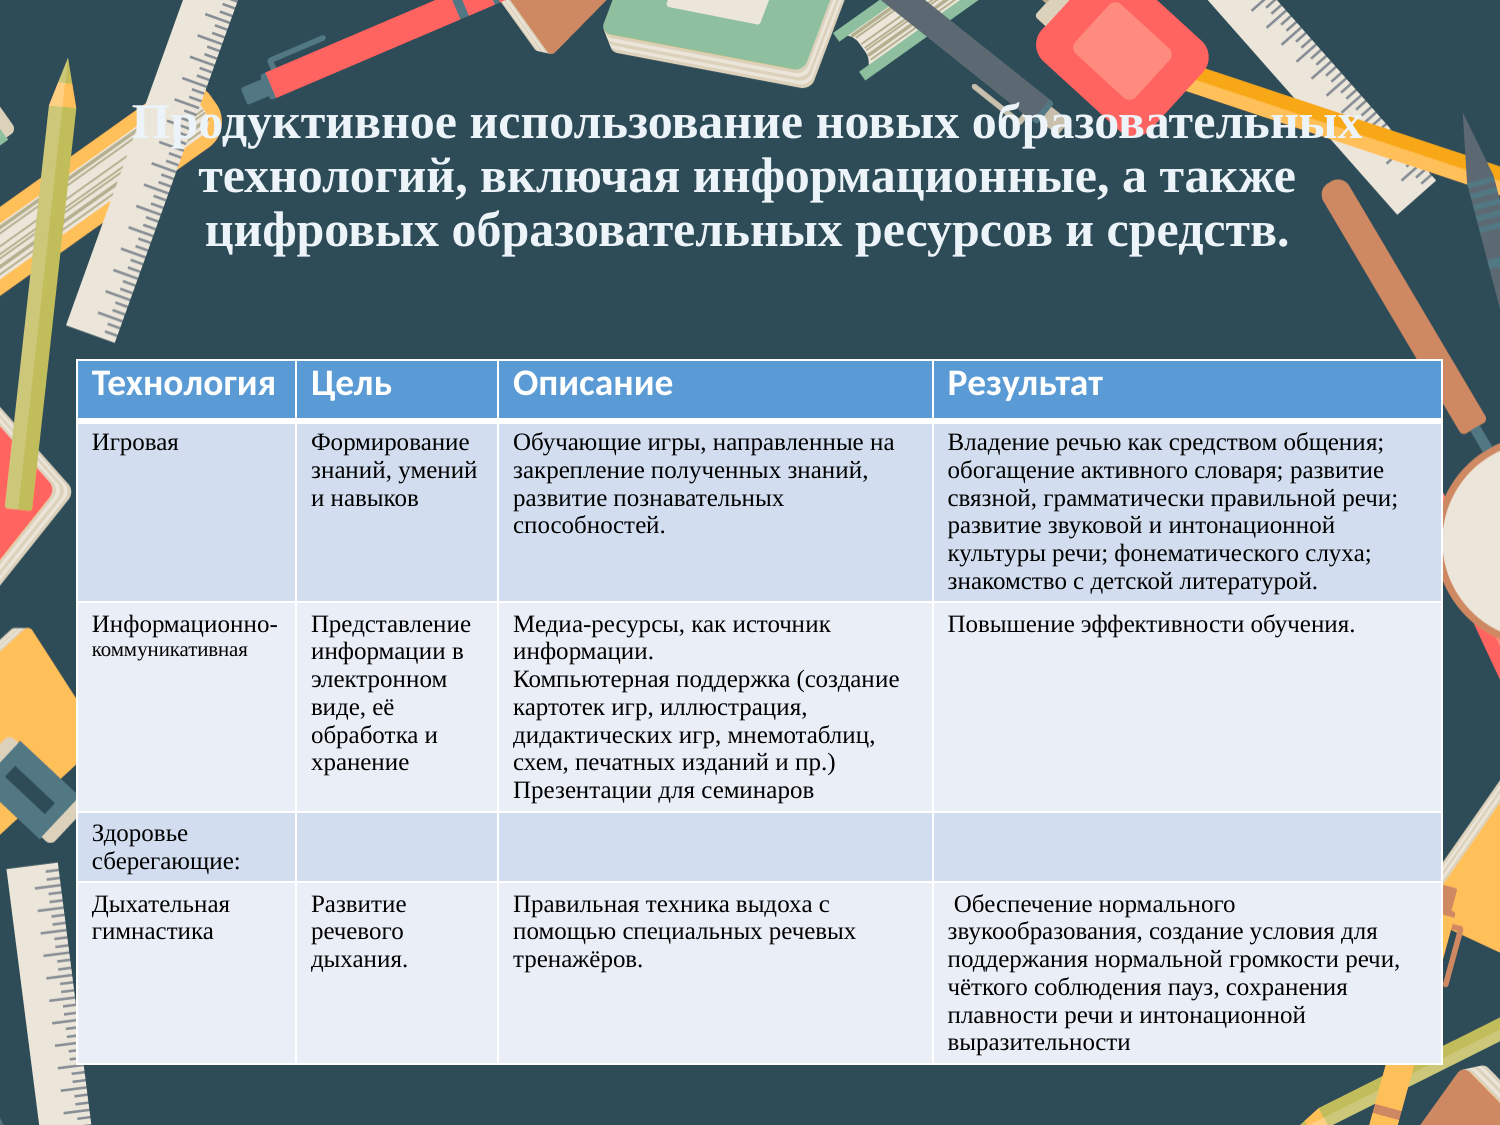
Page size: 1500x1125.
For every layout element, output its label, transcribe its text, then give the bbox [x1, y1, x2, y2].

title Продуктивное использование новых образовательных технологий, включая информационные, а также цифровых образовательных ресурсов и средств. [100, 74, 1395, 326]
table_cell Развитие речевого дыхания. [297, 883, 497, 1063]
table_cell Формирование знаний, умений и навыков [297, 424, 497, 601]
table_header Технология [78, 361, 295, 418]
table_cell [934, 813, 1441, 881]
table_header Результат [934, 361, 1441, 418]
table_cell Информационно-коммуникативная [78, 603, 295, 811]
table_cell Обучающие игры, направленные на закрепление полученных знаний, развитие познавательных способностей. [499, 424, 932, 601]
table_header Цель [297, 361, 497, 418]
table_cell Дыхательная гимнастика [78, 883, 295, 1063]
table_cell [297, 813, 497, 881]
picture [0, 0, 1500, 1125]
table_cell Обеспечение нормального звукообразования, создание условия для поддержания нормальной громкости речи, чёткого соблюдения пауз, сохранения плавности речи и интонационной выразительности [934, 883, 1441, 1063]
table_cell [499, 813, 932, 881]
table_cell Медиа-ресурсы, как источник информации. Компьютерная поддержка (создание картотек игр, иллюстрация, дидактических игр, мнемотаблиц, схем, печатных изданий и пр.) Презентации для семинаров [499, 603, 932, 811]
table_header Описание [499, 361, 932, 418]
table_cell Правильная техника выдоха с помощью специальных речевых тренажёров. [499, 883, 932, 1063]
table_cell Повышение эффективности обучения. [934, 603, 1441, 811]
table_cell Владение речью как средством общения; обогащение активного словаря; развитие связной, грамматически правильной речи; развитие звуковой и интонационной культуры речи; фонематического слуха; знакомство с детской литературой. [934, 424, 1441, 601]
table_cell Представление информации в электронном виде, её обработка и хранение [297, 603, 497, 811]
table_cell Игровая [78, 424, 295, 601]
table_cell Здоровье сберегающие: [78, 813, 295, 881]
